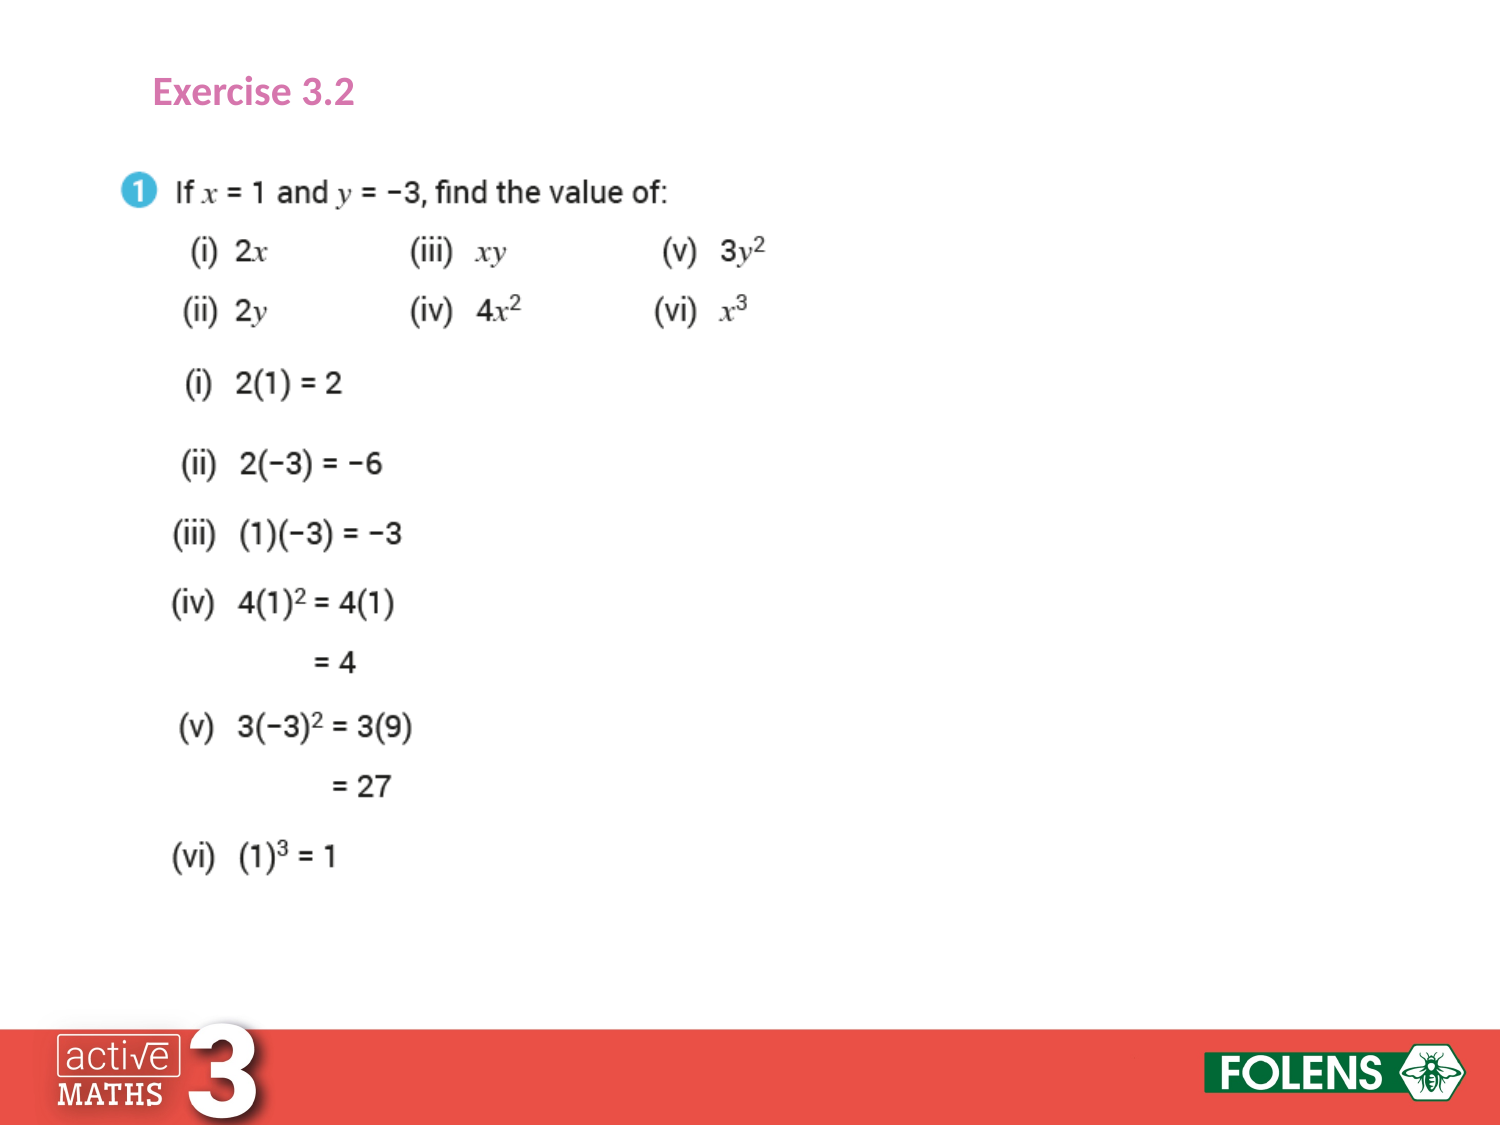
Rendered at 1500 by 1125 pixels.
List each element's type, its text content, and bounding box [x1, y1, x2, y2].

picture [0, 0, 1500, 1125]
list Exercise 3.2 [137, 345, 384, 708]
list Exercise 3.2 [137, 55, 384, 159]
